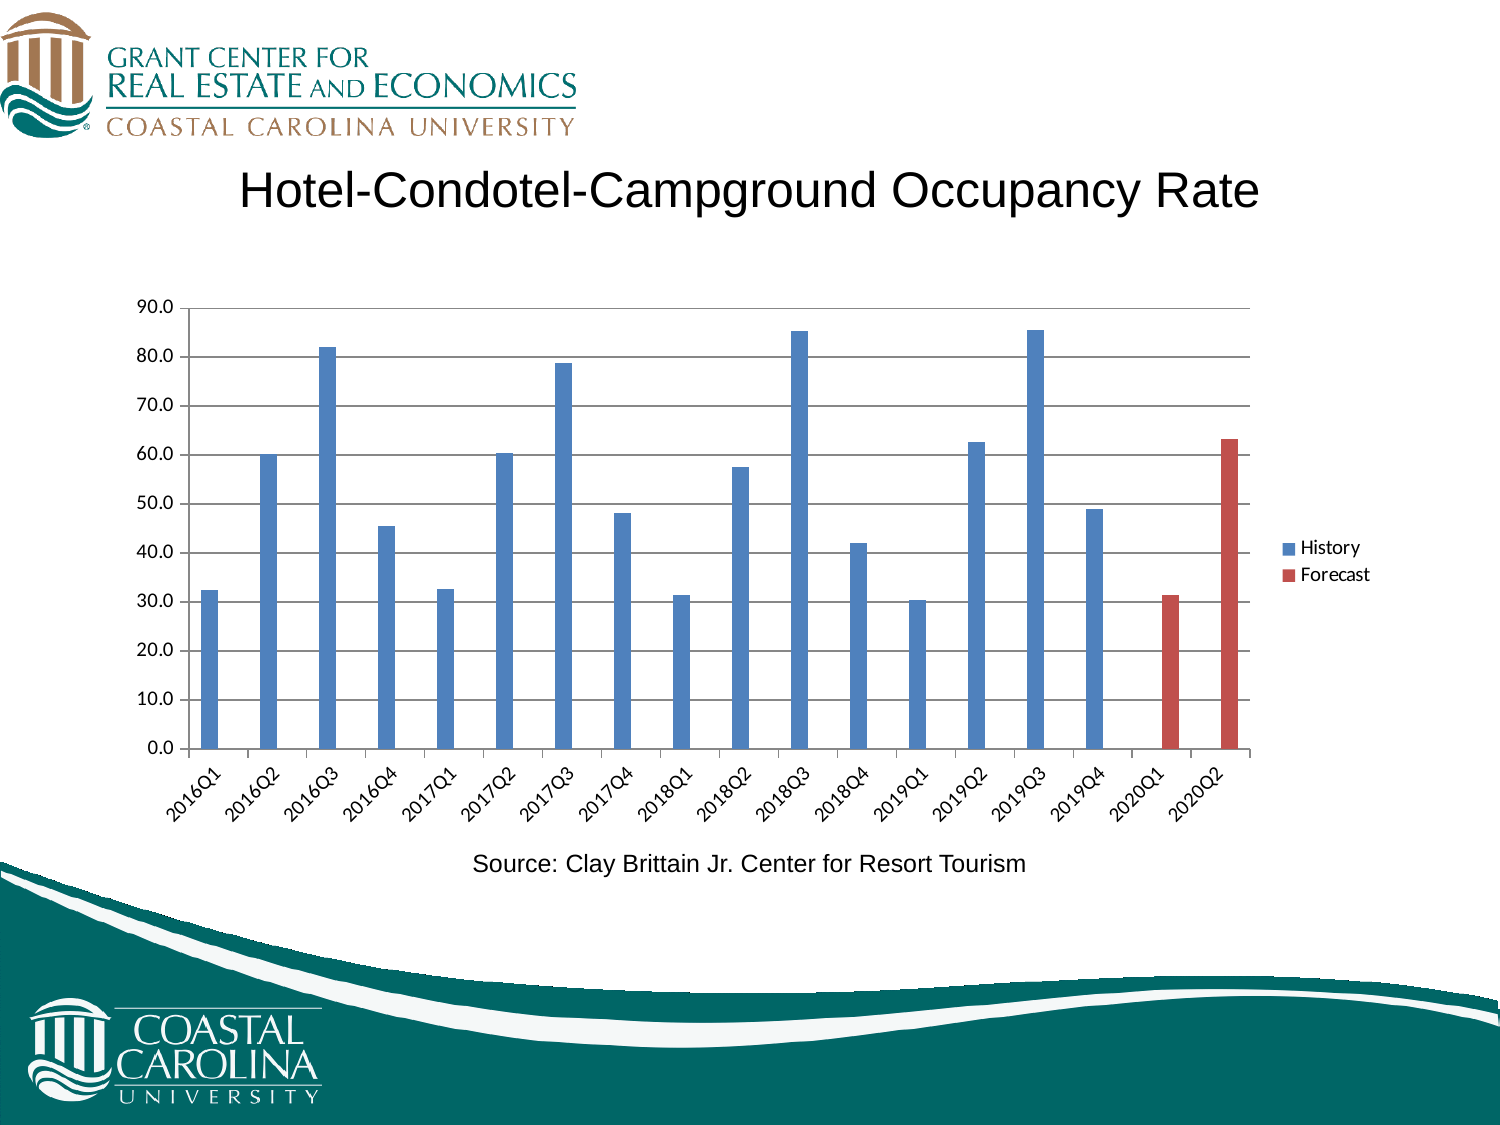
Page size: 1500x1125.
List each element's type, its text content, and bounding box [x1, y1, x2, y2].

chart [110, 286, 1390, 839]
title Hotel-Condotel-Campground Occupancy Rate [75, 137, 1425, 238]
picture [0, 12, 577, 138]
picture [0, 862, 1500, 1125]
text_box Source: Clay Brittain Jr. Center for Resort Tourism [374, 846, 1125, 860]
